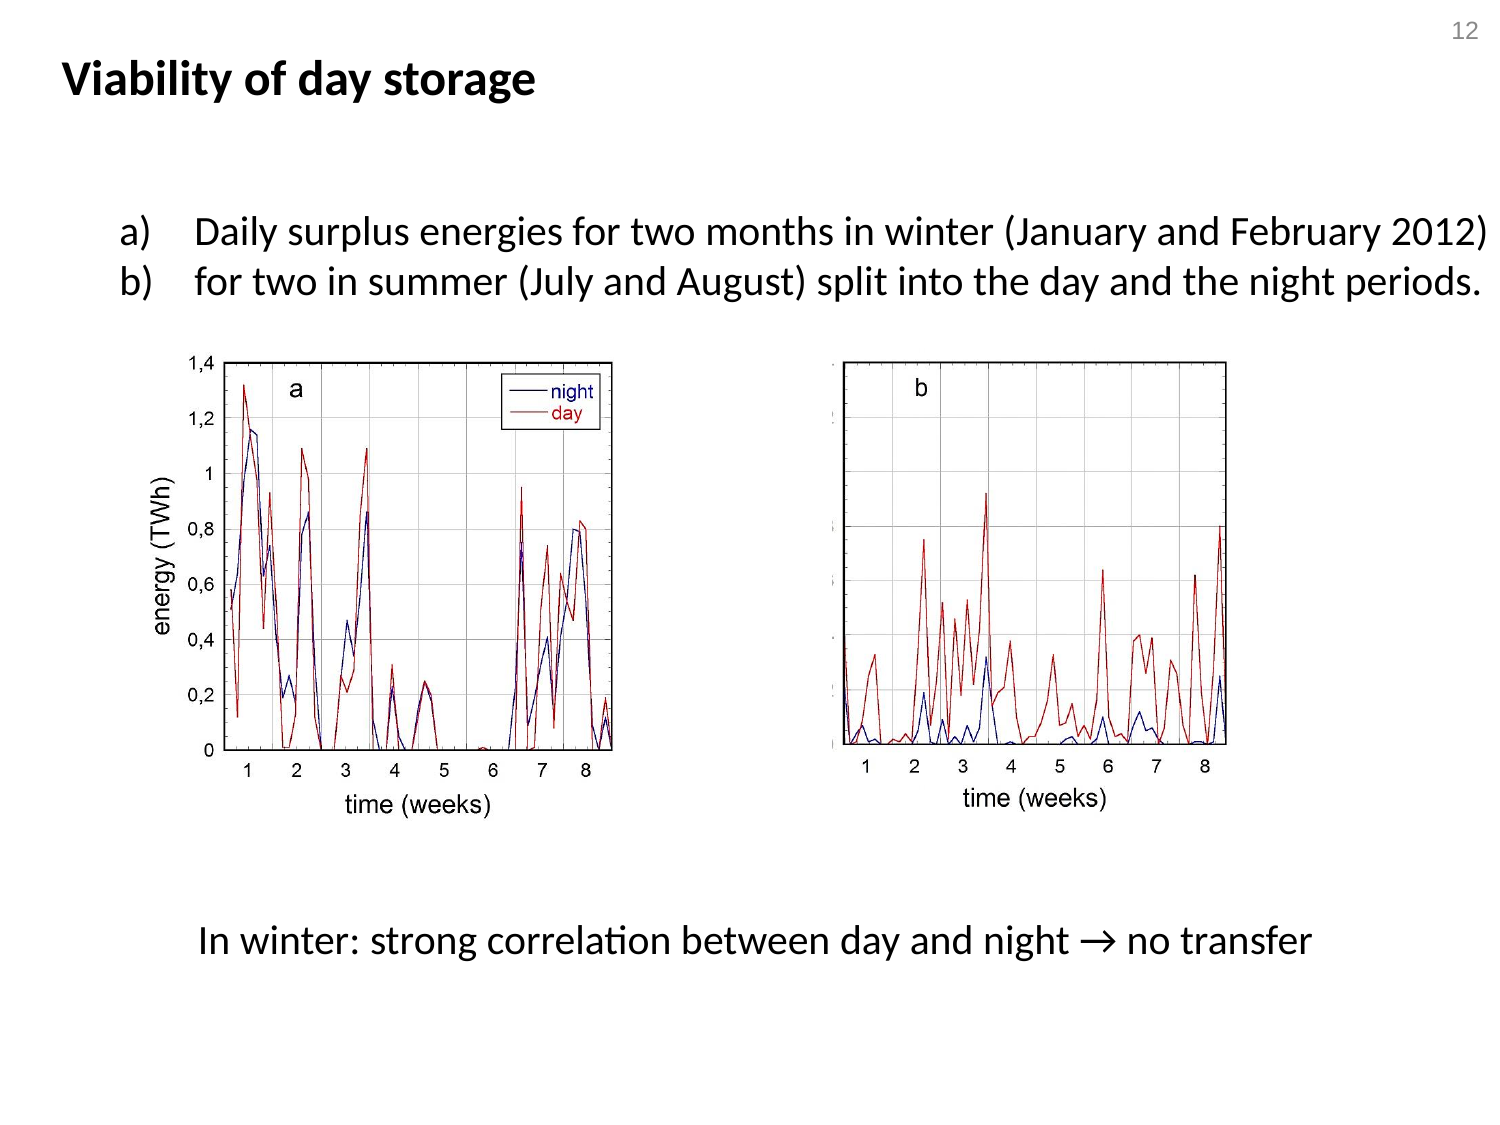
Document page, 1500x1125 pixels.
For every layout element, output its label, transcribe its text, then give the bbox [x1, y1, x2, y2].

picture [135, 347, 627, 823]
text_box Viability of day storage [46, 37, 552, 113]
text_box 12 [1423, 4, 1495, 55]
picture [832, 345, 1248, 821]
text_box In winter: strong correlation between day and night → no transfer [183, 905, 1329, 970]
text_box Daily surplus energies for two months in winter (January and February 2012) for two in summer (July and August) split into the day and the night periods. [104, 196, 1500, 311]
